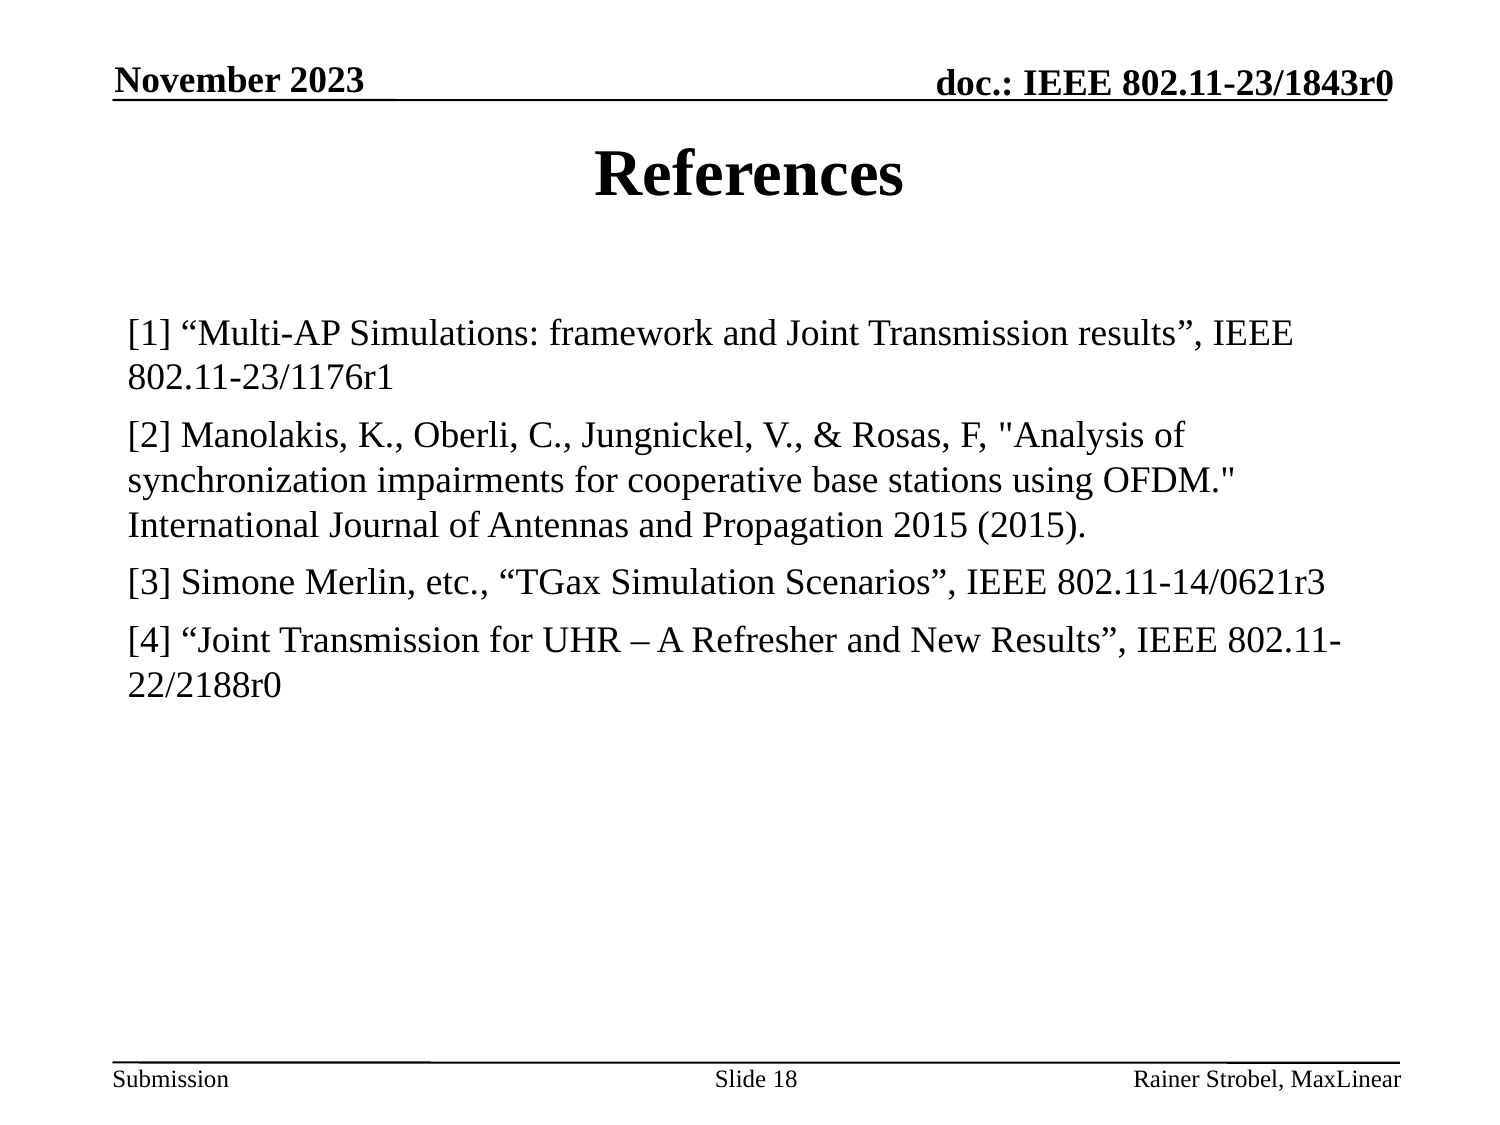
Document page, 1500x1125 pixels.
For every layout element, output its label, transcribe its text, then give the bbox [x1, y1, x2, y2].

footer Rainer Strobel, MaxLinear [1129, 1061, 1402, 1125]
list [1] “Multi-AP Simulations: framework and Joint Transmission results”, IEEE 802.11-23/1176r1 [2] Manolakis, K., Oberli, C., Jungnickel, V., & Rosas, F, "Analysis of synchronization impairments for cooperative base stations using OFDM." International Journal of Antennas and Propagation 2015 (2015). [3] Simone Merlin, etc., “TGax Simulation Scenarios”, IEEE 802.11-14/0621r3 [4] “Joint Transmission for UHR – A Refresher and New Results”, IEEE 802.11-22/2188r0 [112, 299, 1388, 975]
slide_number Slide 18 [712, 1061, 800, 1093]
title References [112, 112, 1388, 226]
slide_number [114, 0, 368, 101]
